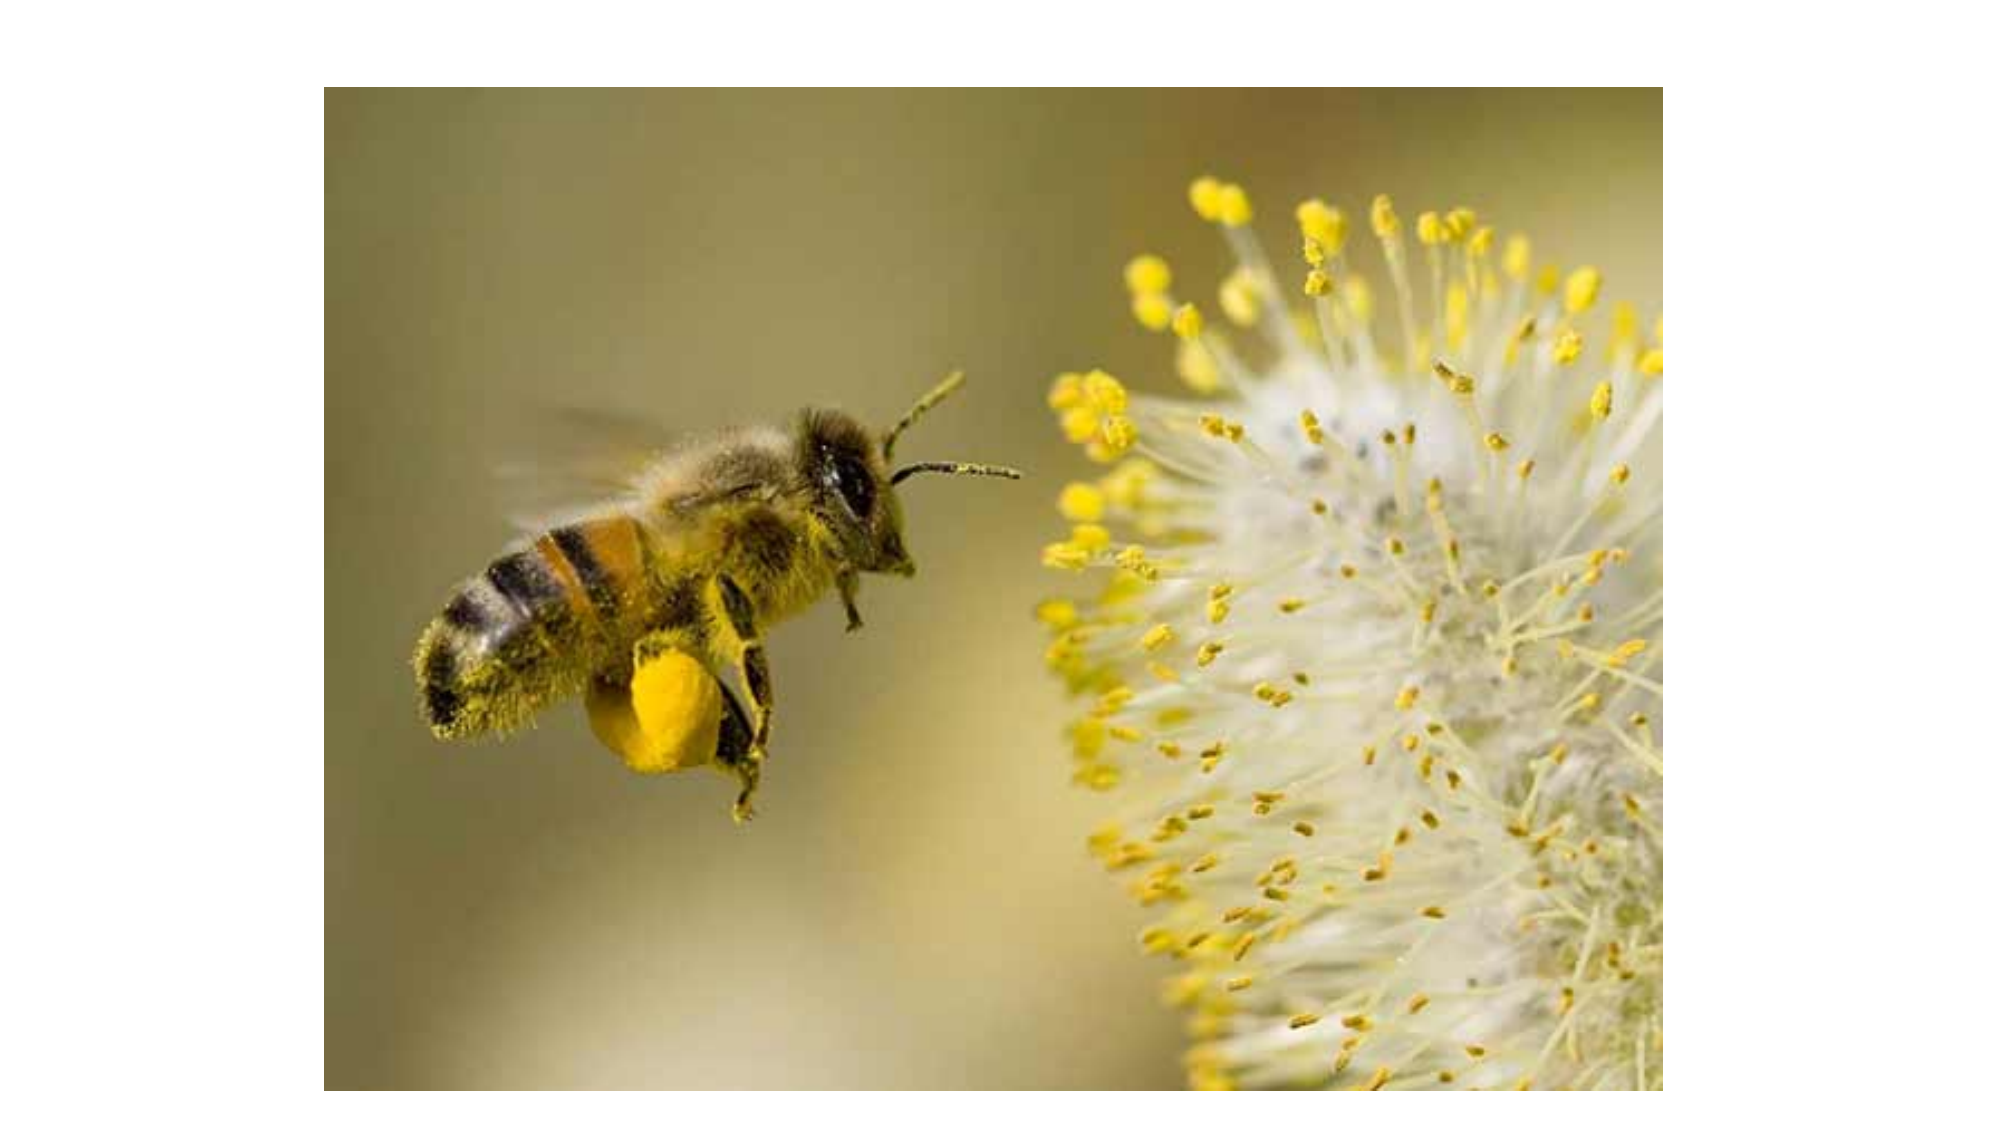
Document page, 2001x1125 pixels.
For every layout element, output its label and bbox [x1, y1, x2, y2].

picture [324, 87, 1663, 1091]
